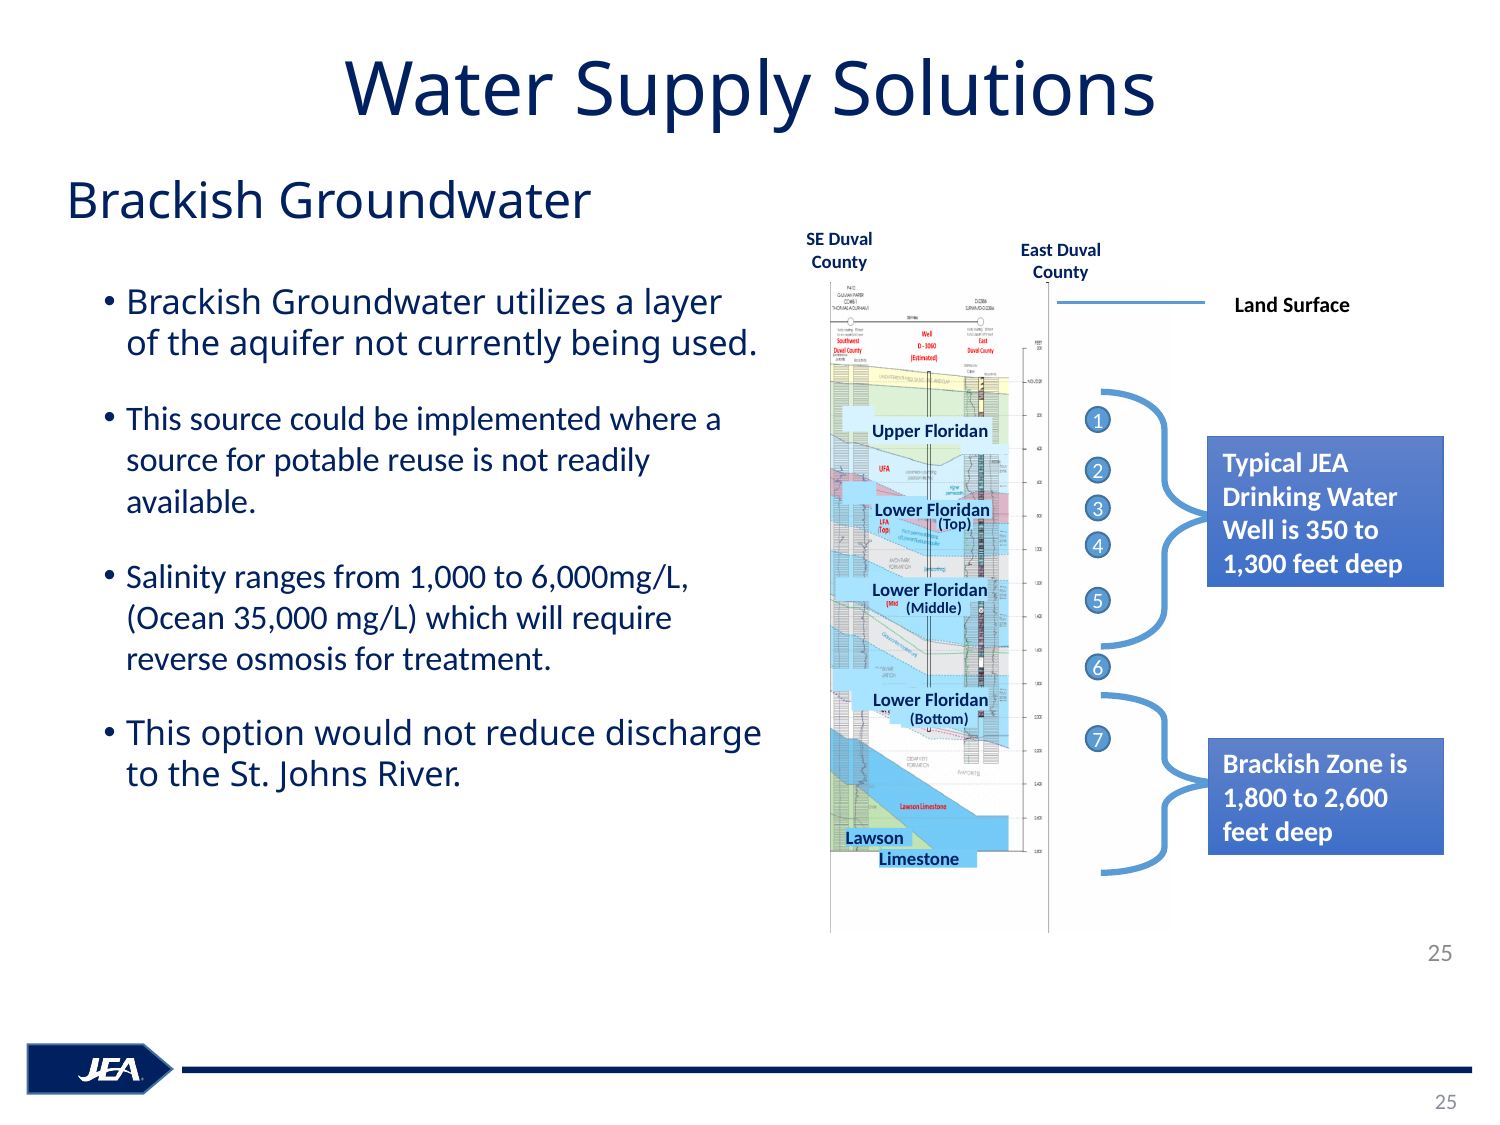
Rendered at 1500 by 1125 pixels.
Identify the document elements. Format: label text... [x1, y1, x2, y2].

slide_number 25 [1144, 1094, 1473, 1125]
text_box Brackish Groundwater utilizes a layer of the aquifer not currently being used. This source could be implemented where a source for potable reuse is not readily available. Salinity ranges from 1,000 to 6,000mg/L, (Ocean 35,000 mg/L) which will require reverse osmosis for treatment. This option would not reduce discharge to the St. Johns River. [88, 272, 778, 801]
text_box 25 [1130, 928, 1469, 974]
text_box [27, 1044, 1473, 1094]
text_box Brackish Groundwater [55, 162, 1398, 242]
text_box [790, 219, 1444, 933]
text_box Water Supply Solutions [75, 16, 1426, 167]
